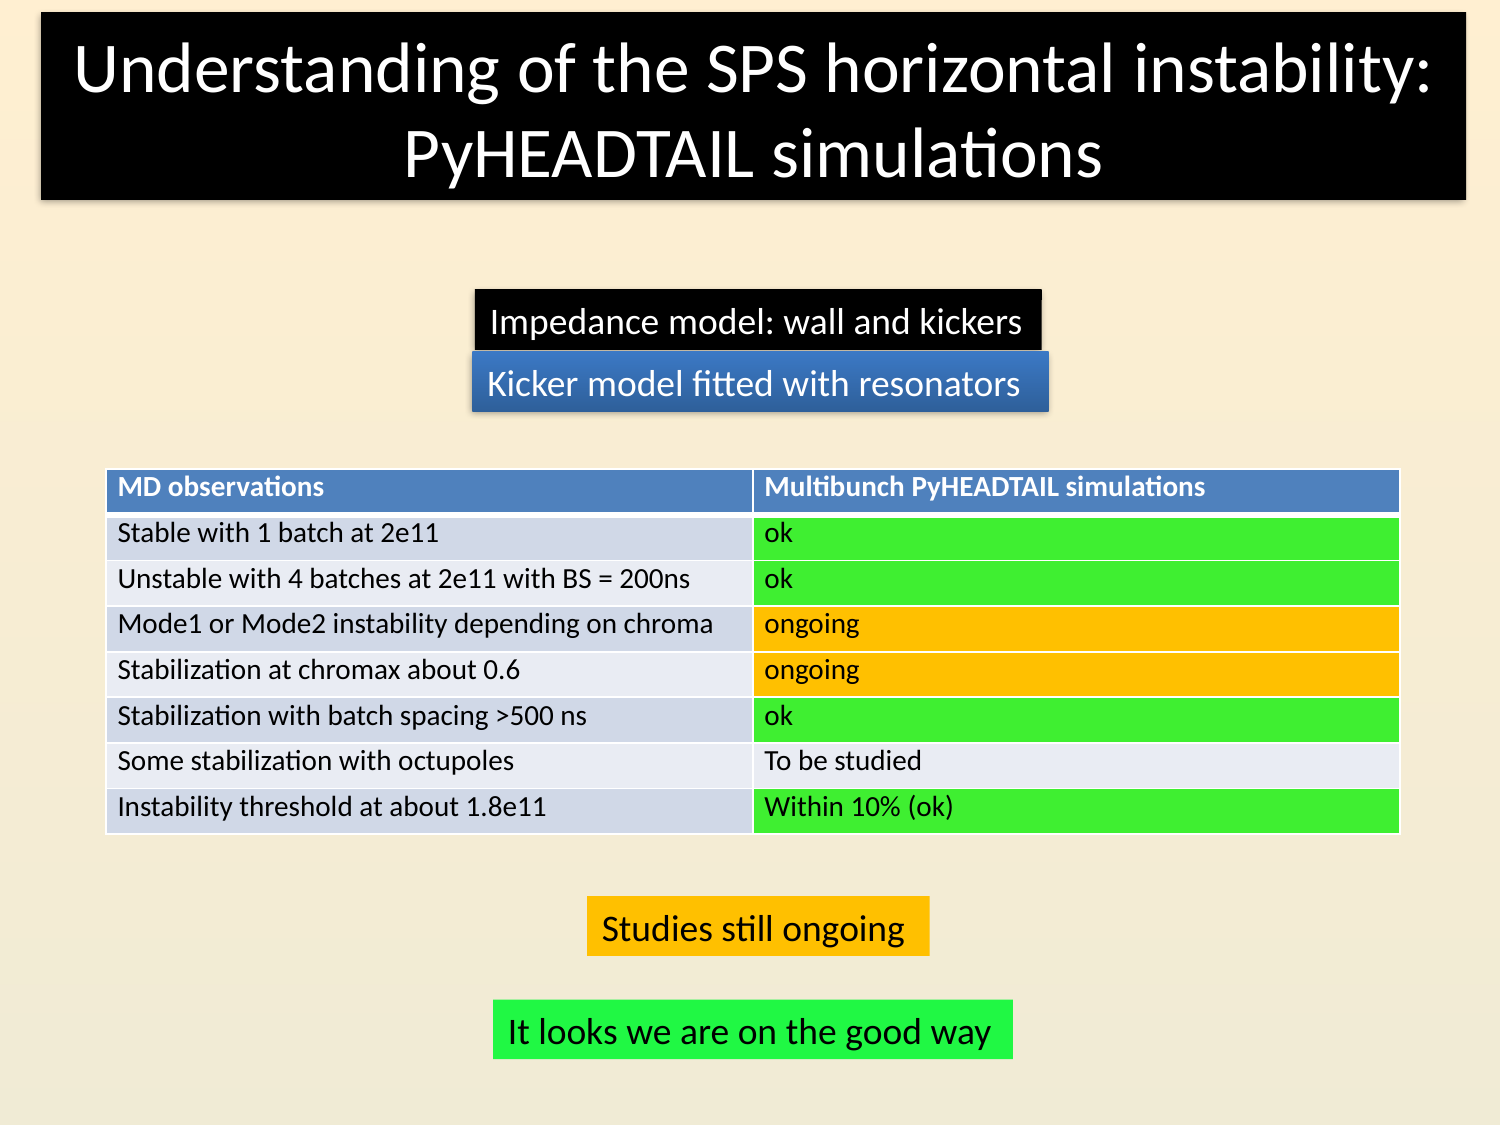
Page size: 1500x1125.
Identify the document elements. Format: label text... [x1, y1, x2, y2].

table_cell Some stabilization with octupoles [107, 744, 752, 788]
table_cell Mode1 or Mode2 instability depending on chroma [107, 607, 752, 651]
table_cell Stabilization at chromax about 0.6 [107, 653, 752, 696]
table_cell ok [754, 698, 1399, 742]
table_cell To be studied [754, 744, 1399, 788]
table_cell ok [754, 561, 1399, 605]
table_header Multibunch PyHEADTAIL simulations [754, 470, 1399, 512]
text_box Understanding of the SPS horizontal instability: PyHEADTAIL simulations [41, 12, 1467, 200]
table_cell Stable with 1 batch at 2e11 [107, 518, 752, 560]
table_header MD observations [107, 470, 752, 512]
table_cell ongoing [754, 607, 1399, 651]
text_box Impedance model: wall and kickers [474, 289, 1042, 350]
text_box Kicker model fitted with resonators [472, 351, 1049, 412]
table_cell Unstable with 4 batches at 2e11 with BS = 200ns [107, 561, 752, 605]
text_box Studies still ongoing [587, 896, 930, 956]
table_cell Stabilization with batch spacing >500 ns [107, 698, 752, 742]
table_cell Instability threshold at about 1.8e11 [107, 789, 752, 833]
table_cell ongoing [754, 653, 1399, 696]
table_cell Within 10% (ok) [754, 789, 1399, 833]
text_box It looks we are on the good way [493, 999, 1013, 1060]
table_cell ok [754, 518, 1399, 560]
